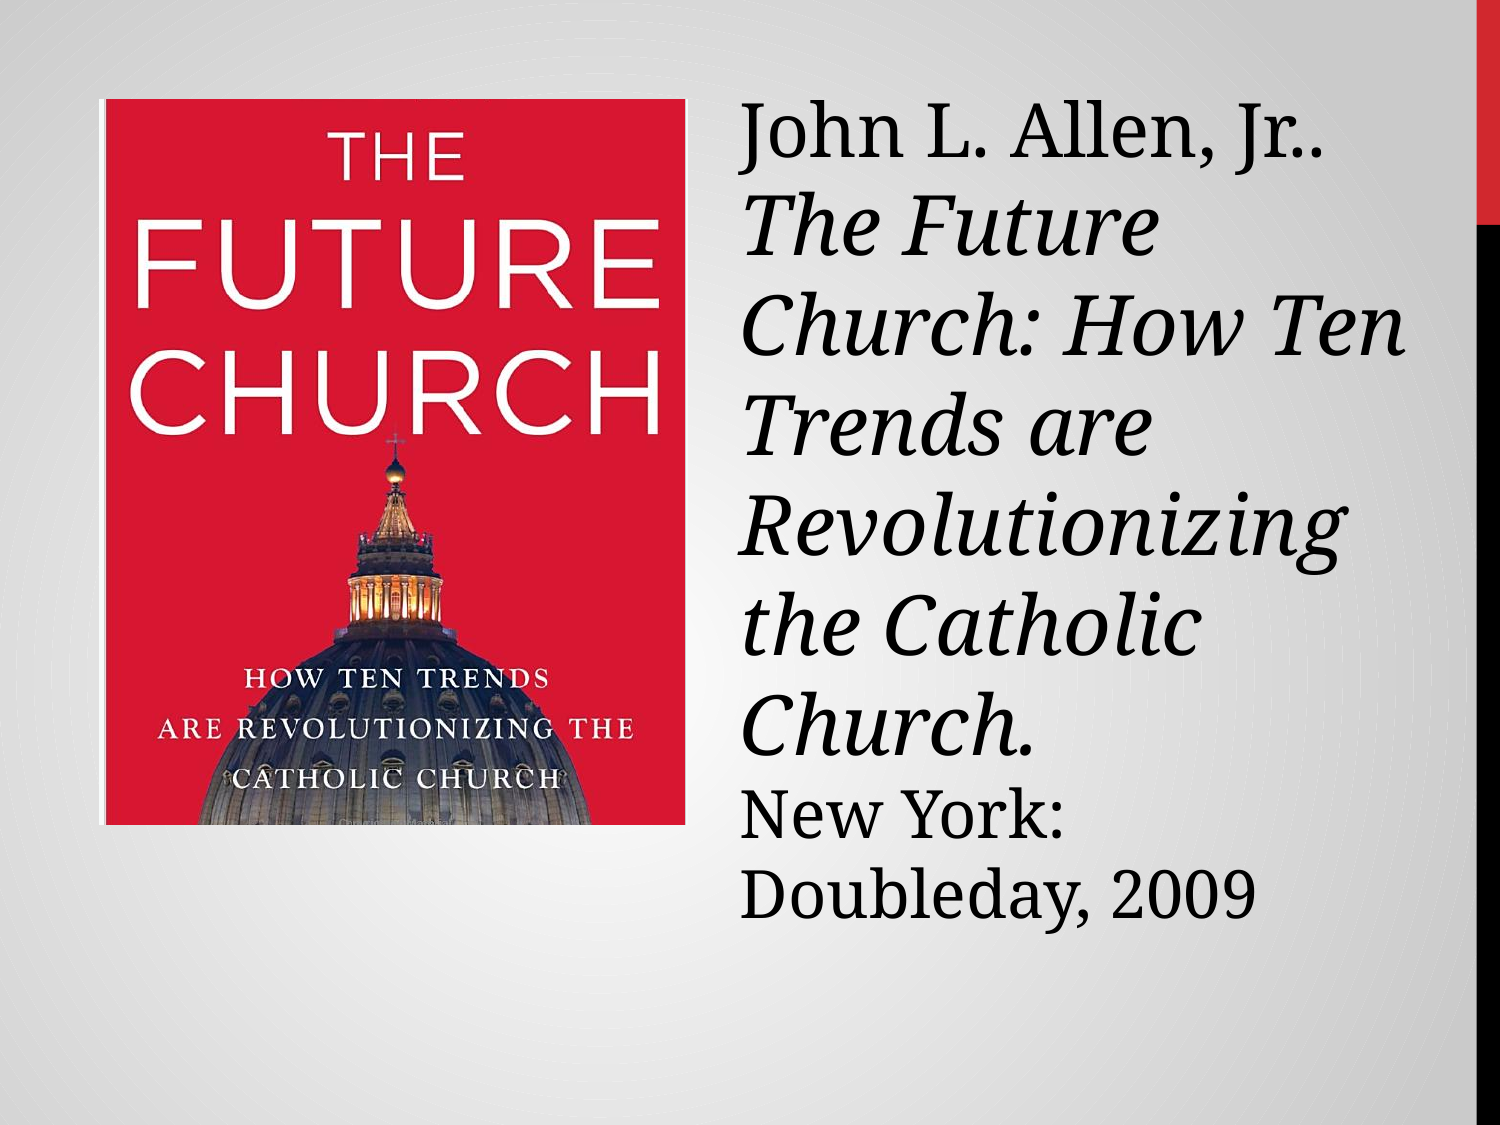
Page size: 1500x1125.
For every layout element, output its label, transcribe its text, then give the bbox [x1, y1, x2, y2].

picture [99, 99, 689, 826]
text_box John L. Allen, Jr.. The Future Church: How Ten Trends are Revolutionizing the Catholic Church. New York: Doubleday, 2009 [725, 74, 1425, 1030]
